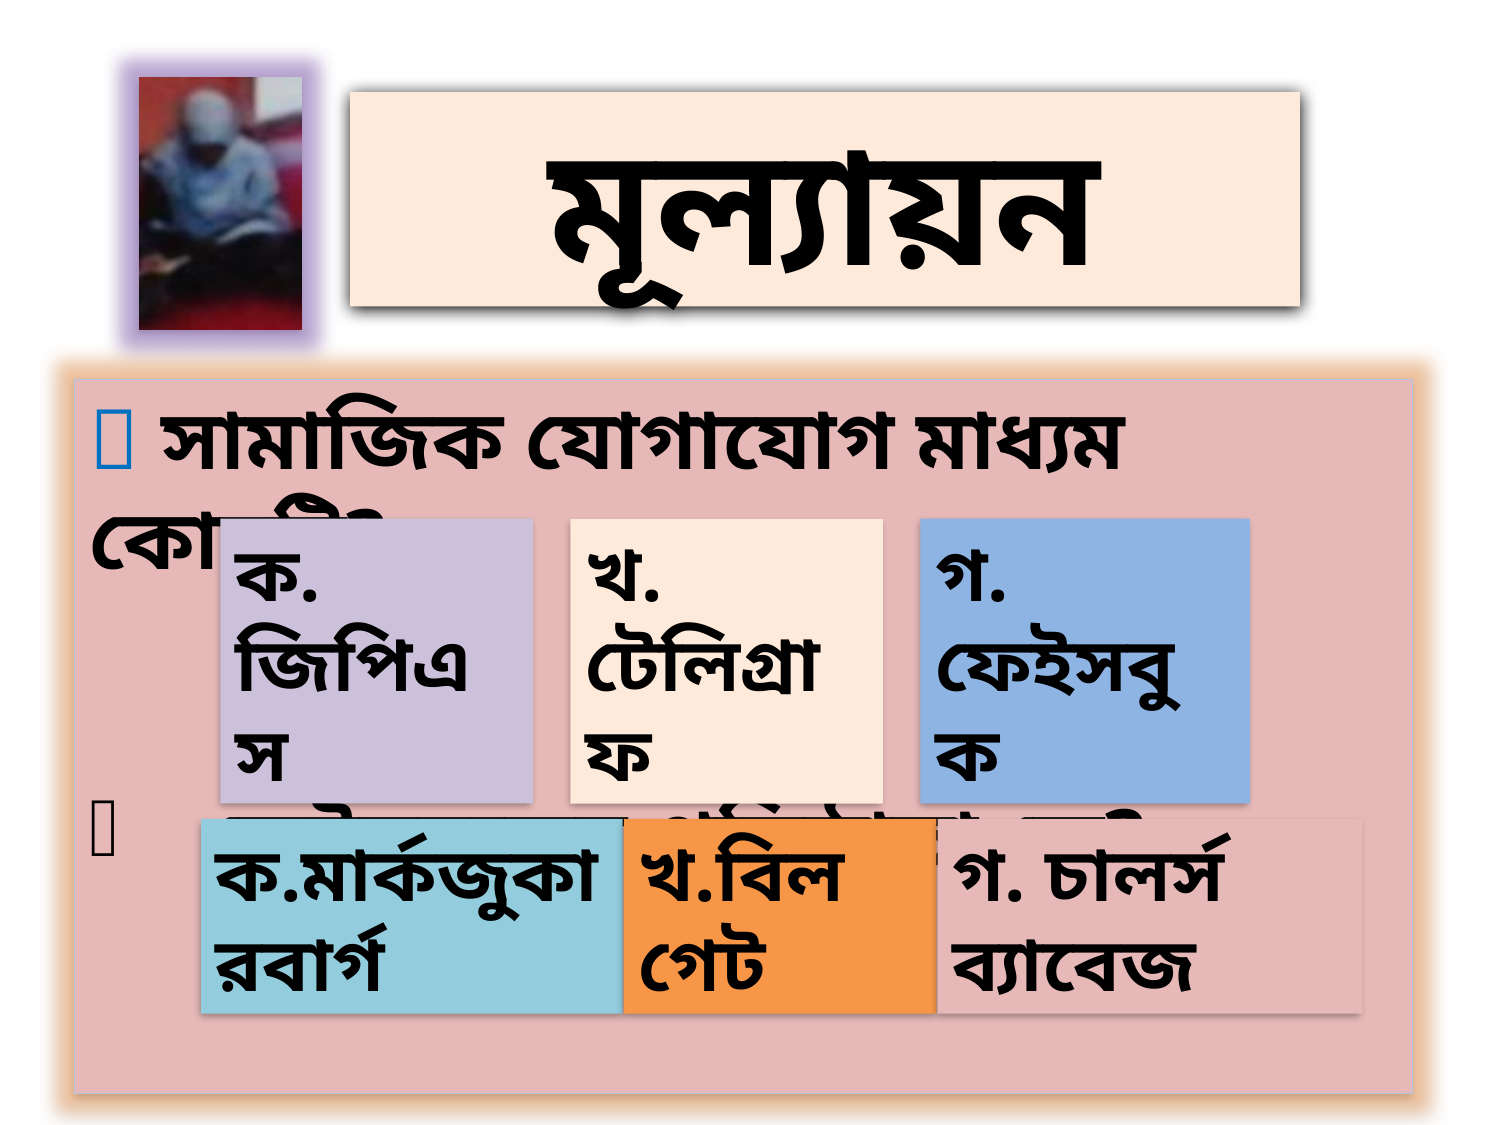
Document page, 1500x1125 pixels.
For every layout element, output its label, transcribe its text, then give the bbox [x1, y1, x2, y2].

text_box  সামাজিক যোগাযোগ মাধ্যম কোনটি? ফেইসবুকের প্রতিষ্ঠাতা কে? [74, 379, 1413, 1094]
picture [139, 77, 302, 331]
text_box ক. জিপিএস [220, 518, 533, 804]
text_box গ. চালর্স ব্যাবেজ [937, 818, 1363, 1014]
text_box খ. টেলিগ্রাফ [570, 518, 883, 804]
text_box মূল্যায়ন [350, 91, 1300, 307]
text_box খ.বিলগেট [623, 818, 937, 1014]
text_box ক.মার্কজুকারবার্গ [201, 818, 623, 1014]
text_box গ. ফেইসবুক [920, 518, 1250, 804]
